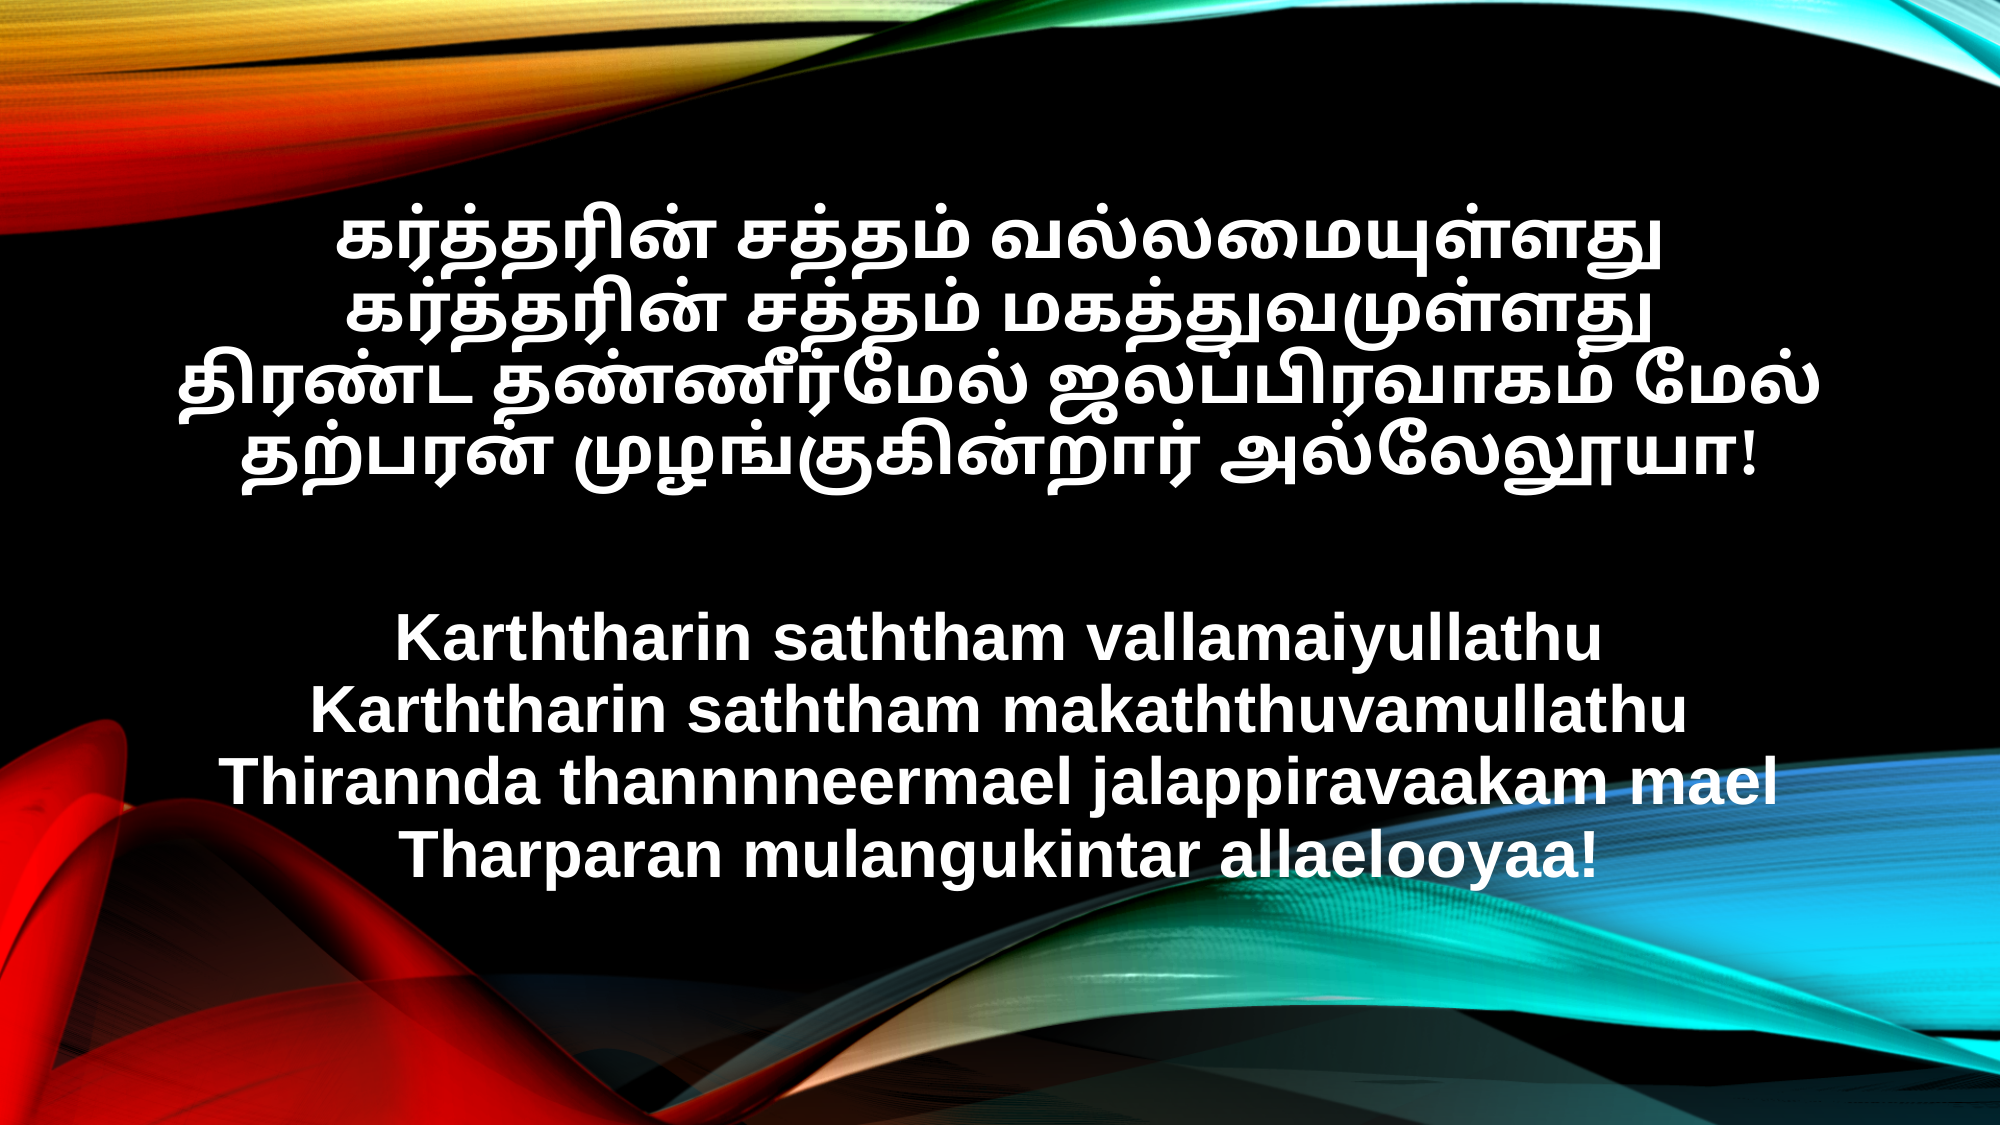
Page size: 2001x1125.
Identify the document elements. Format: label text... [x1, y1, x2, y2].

subtitle கர்த்தரின் சத்தம் வல்லமையுள்ளது கர்த்தரின் சத்தம் மகத்துவமுள்ளது திரண்ட தண்ணீர்மேல் ஜலப்பிரவாகம் மேல் தற்பரன் முழங்குகின்றார் அல்லேலூயா! Karththarin saththam vallamaiyullathu Karththarin saththam makaththuvamullathu Thirannda thannnneermael jalappiravaakam mael Tharparan mulangukintar allaelooyaa! [0, 0, 2000, 1125]
